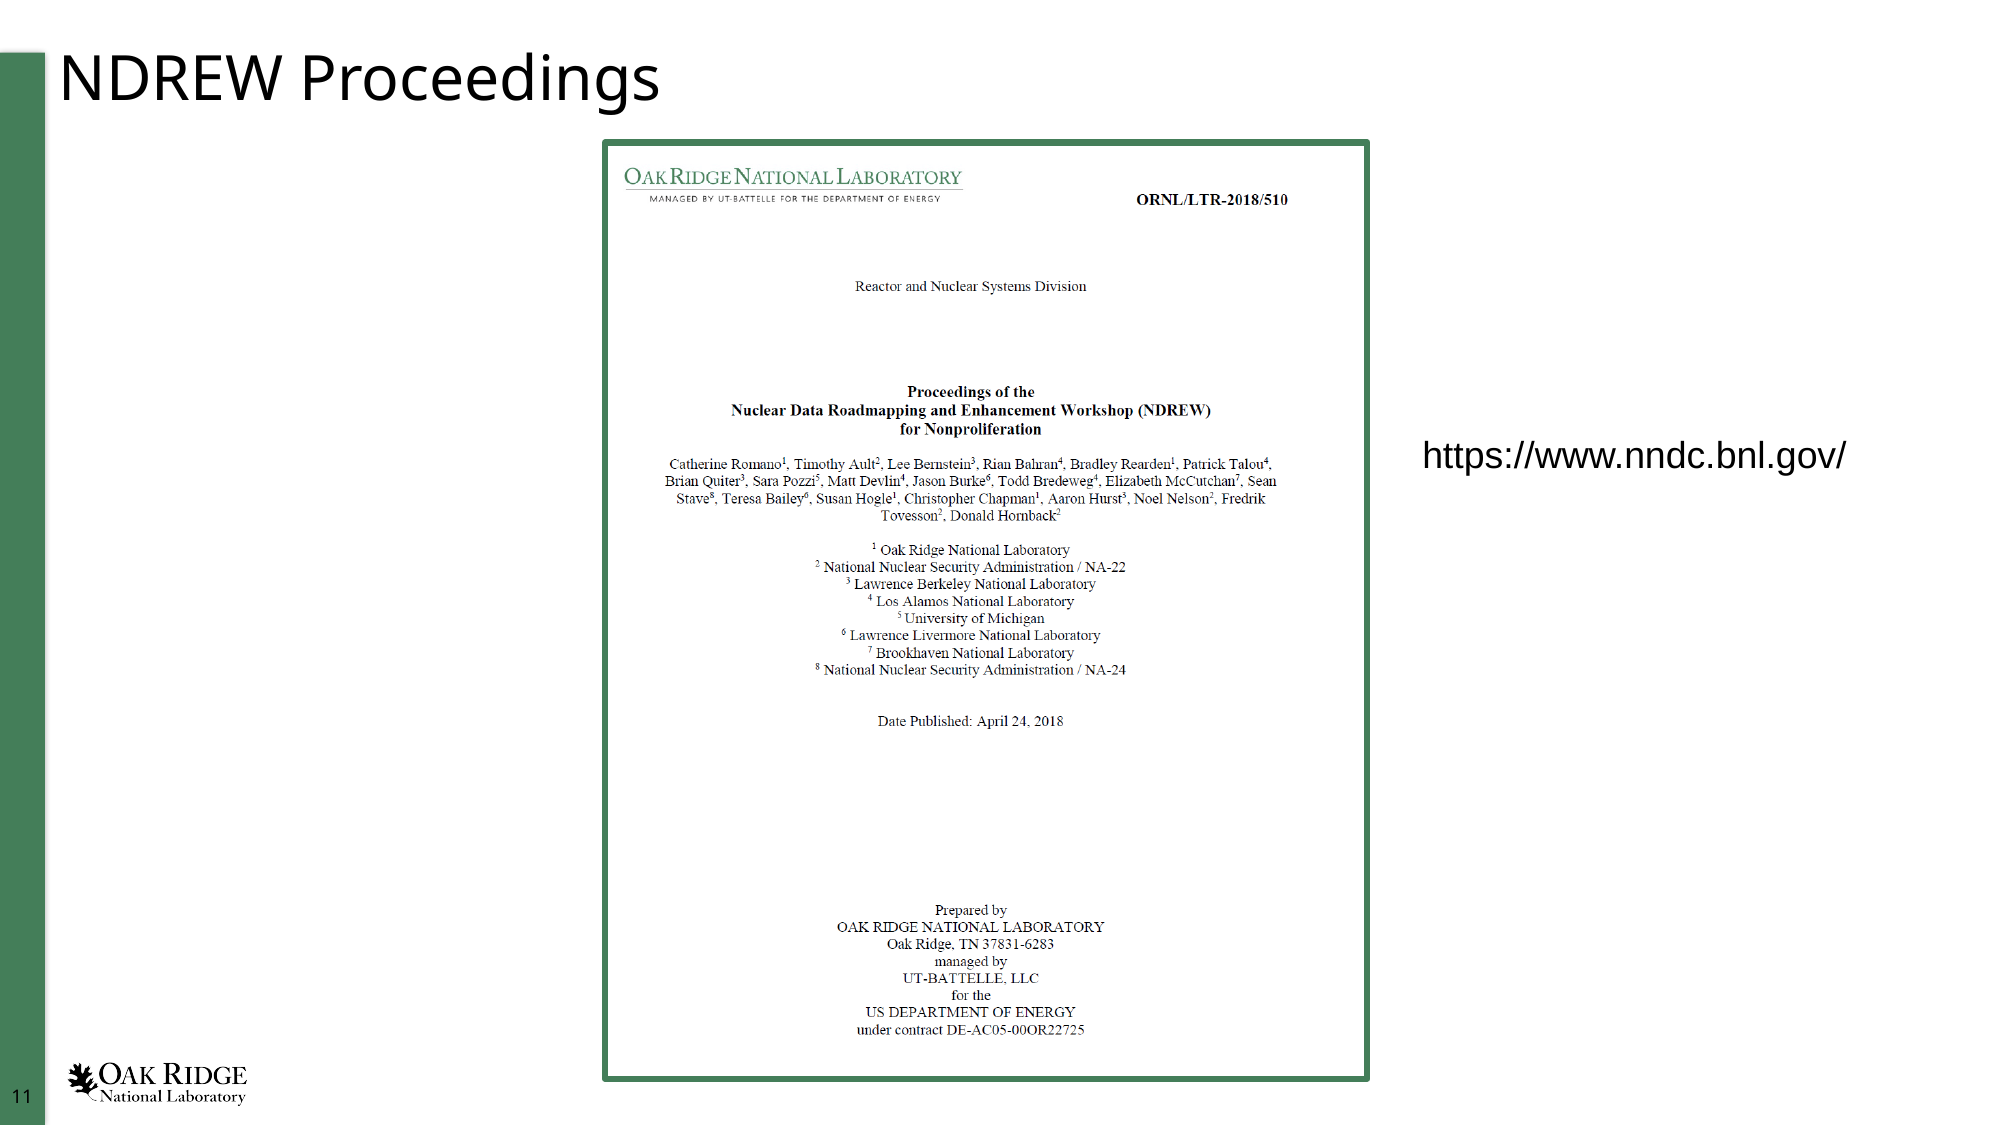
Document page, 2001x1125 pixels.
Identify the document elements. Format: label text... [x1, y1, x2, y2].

text_box https://www.nndc.bnl.gov/ [1407, 424, 1863, 484]
picture [67, 1062, 247, 1106]
title NDREW Proceedings [43, 38, 1933, 123]
picture [607, 145, 1365, 1076]
